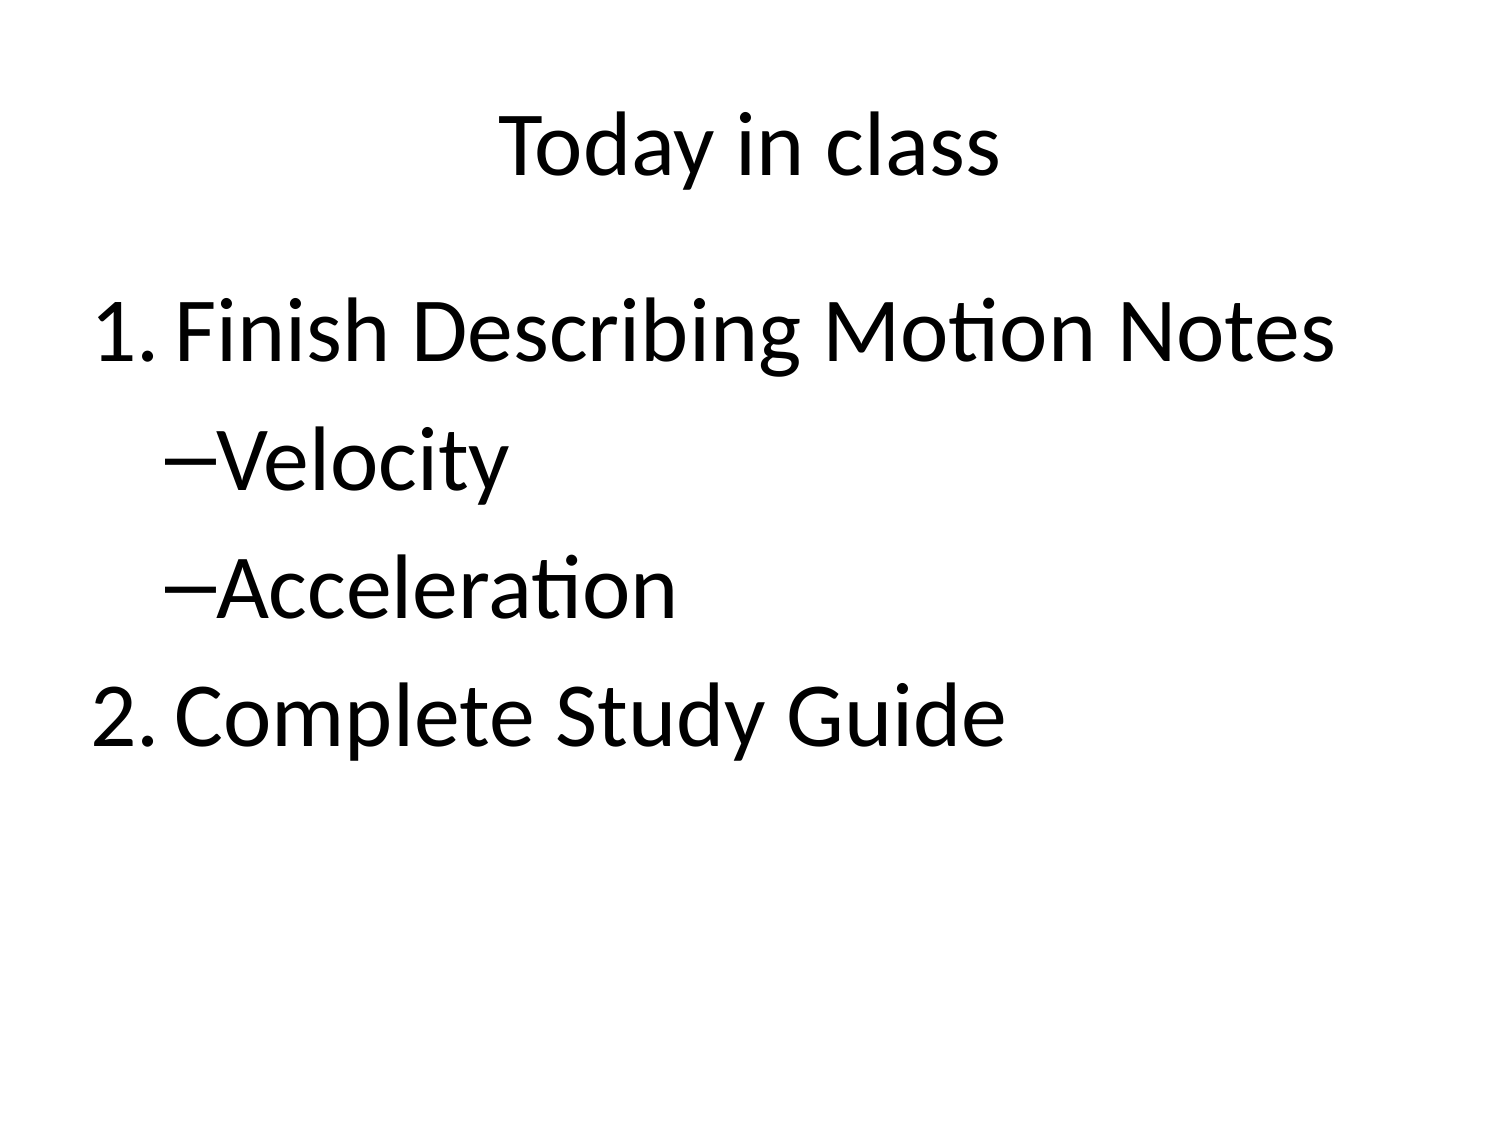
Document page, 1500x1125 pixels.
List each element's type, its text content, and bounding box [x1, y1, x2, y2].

title Today in class [75, 45, 1425, 233]
list Finish Describing Motion Notes Velocity Acceleration Complete Study Guide [75, 262, 1425, 1005]
